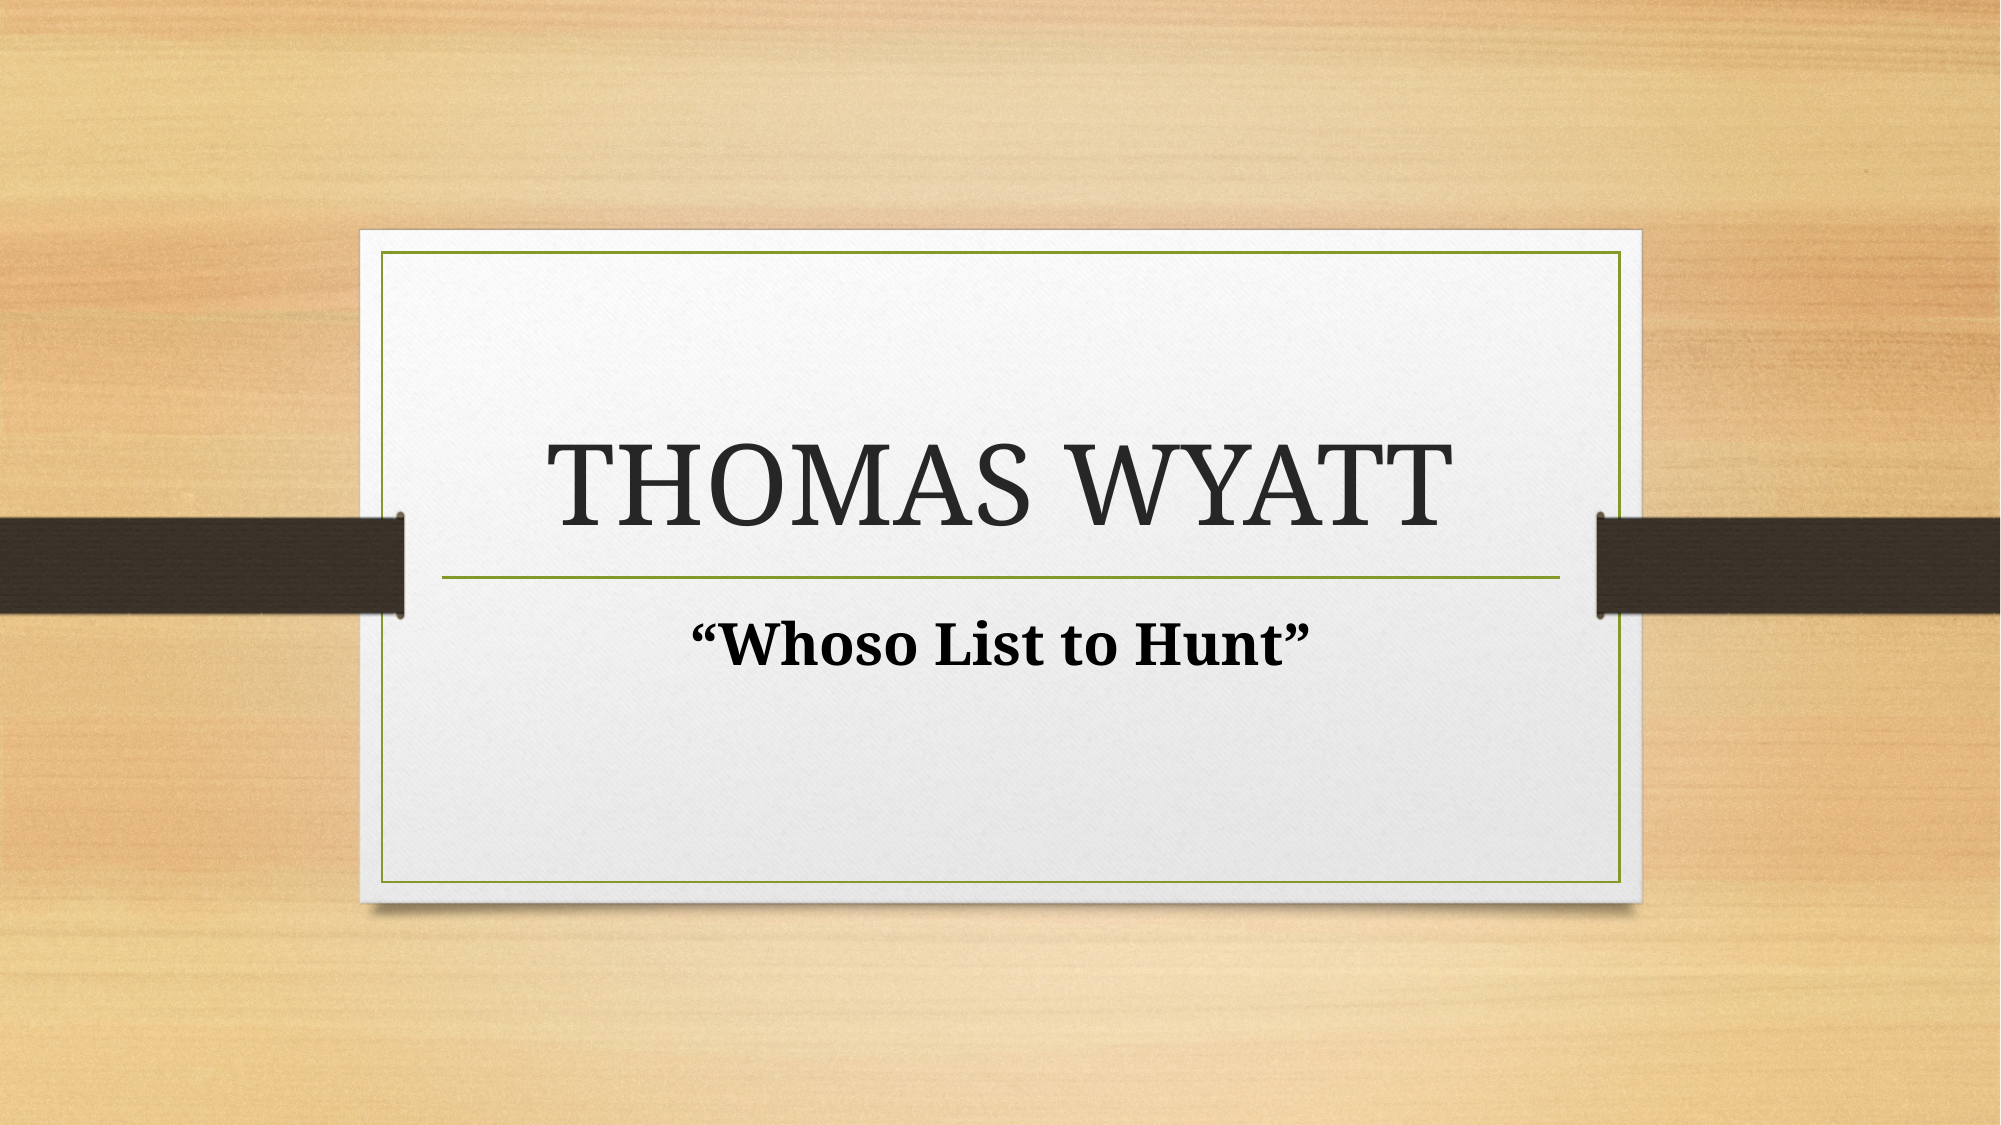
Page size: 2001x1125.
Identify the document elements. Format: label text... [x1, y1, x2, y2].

subtitle “Whoso List to Hunt” [441, 600, 1560, 817]
title THOMAS WYATT [441, 306, 1560, 556]
picture [0, 0, 2001, 1125]
